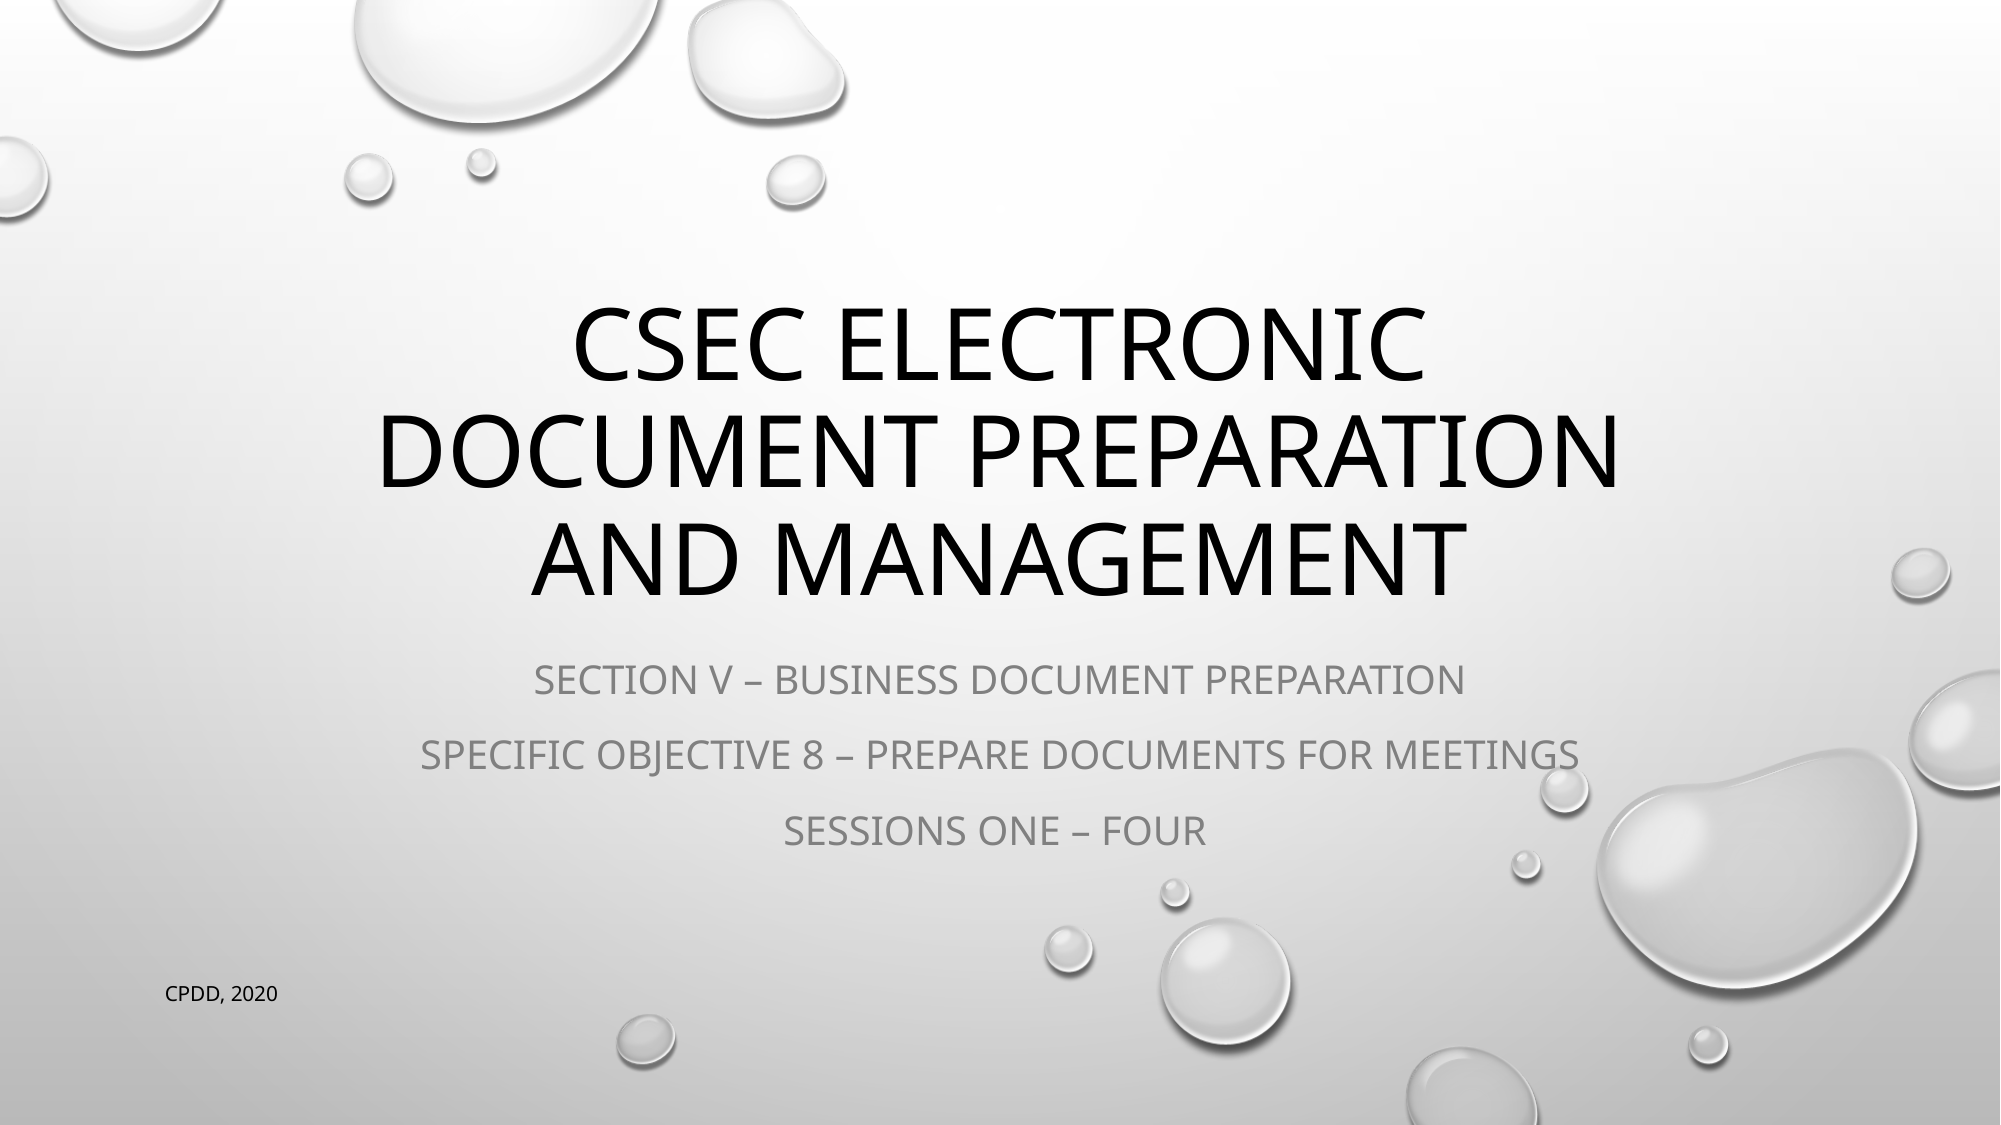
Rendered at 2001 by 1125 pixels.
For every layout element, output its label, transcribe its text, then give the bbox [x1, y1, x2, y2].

footer CPDD, 2020 [149, 965, 1245, 1025]
picture [0, 0, 2000, 1125]
title CSEC Electronic Document preparation and management [287, 213, 1713, 625]
subtitle Section V – Business Document Preparation Specific Objective 8 – Prepare Documents for Meetings sessions one – four [287, 637, 1713, 863]
